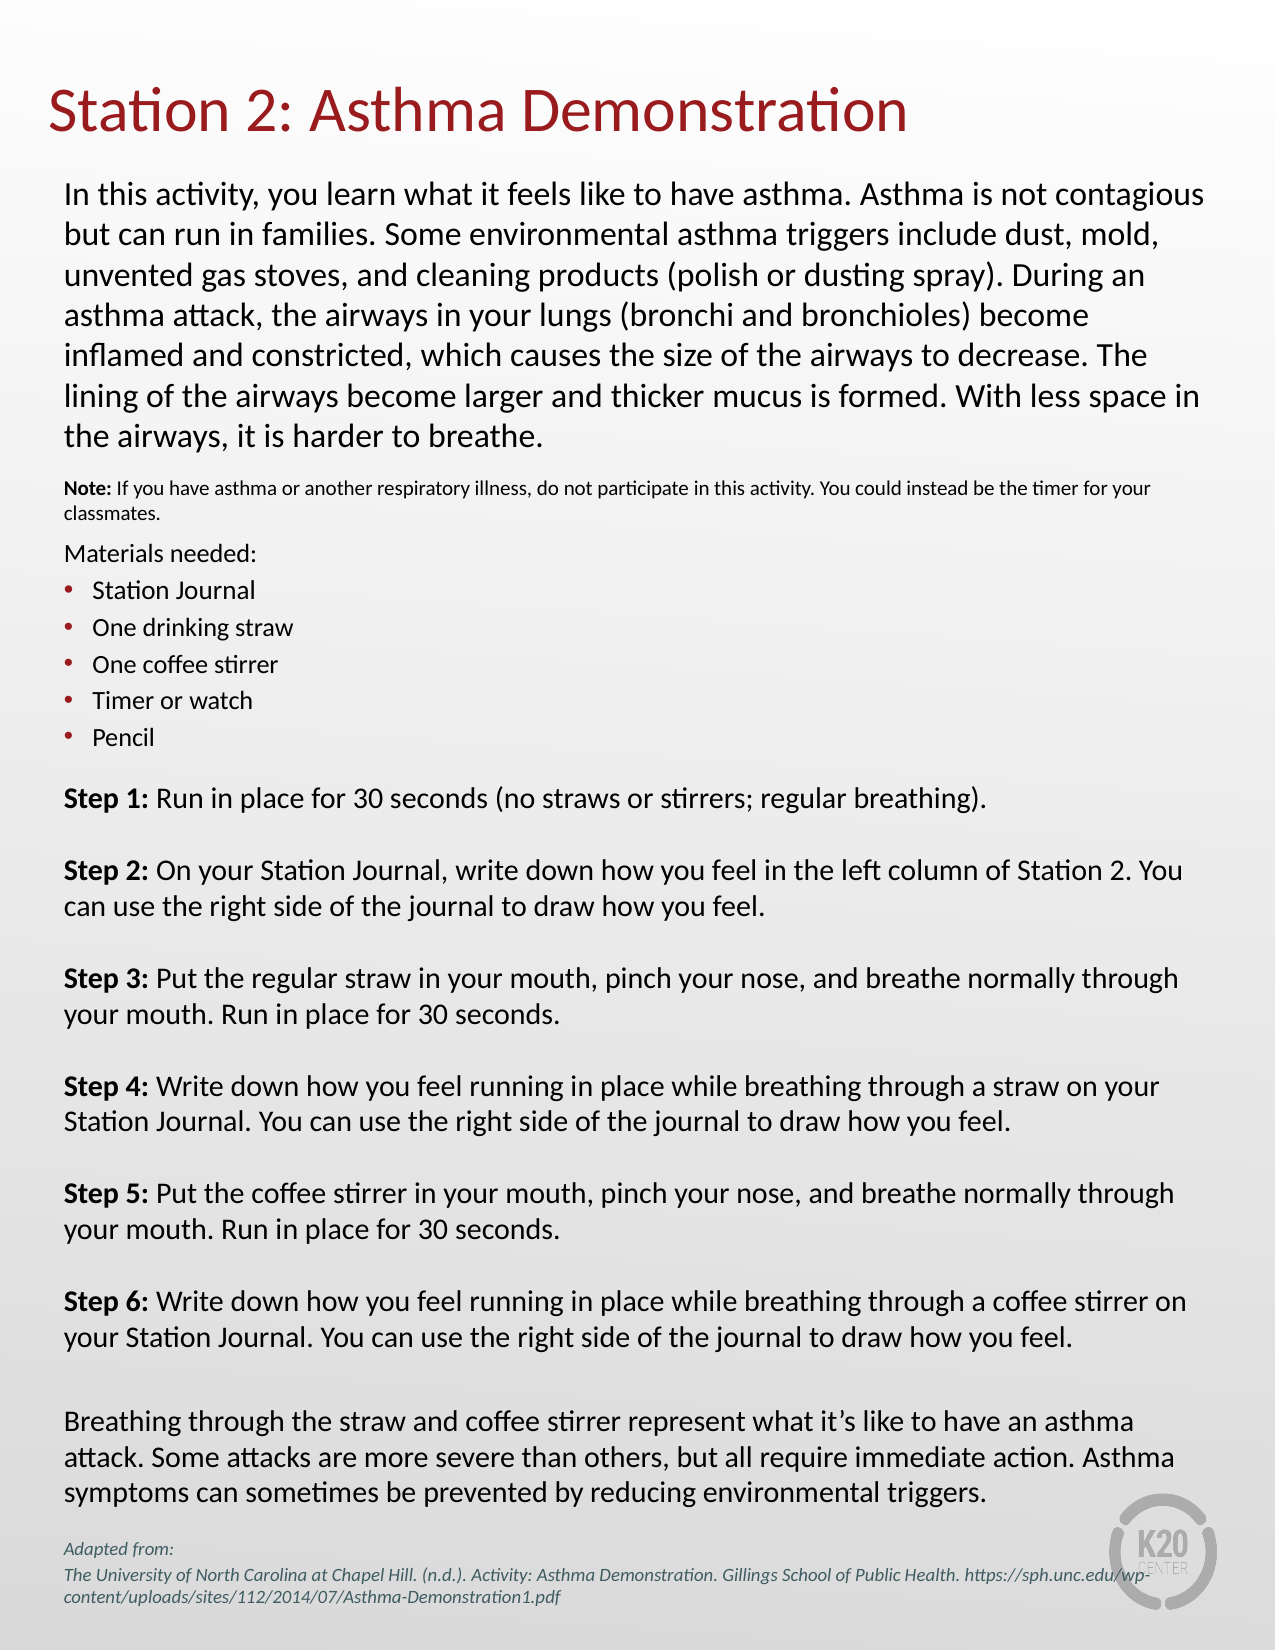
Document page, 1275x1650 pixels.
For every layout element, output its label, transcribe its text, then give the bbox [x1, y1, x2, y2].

list In this activity, you learn what it feels like to have asthma. Asthma is not contagious but can run in families. Some environmental asthma triggers include dust, mold, unvented gas stoves, and cleaning products (polish or dusting spray). During an asthma attack, the airways in your lungs (bronchi and bronchioles) become inflamed and constricted, which causes the size of the airways to decrease. The lining of the airways become larger and thicker mucus is formed. With less space in the airways, it is harder to breathe. Note: If you have asthma or another respiratory illness, do not participate in this activity. You could instead be the timer for your classmates. Materials needed: Station Journal One drinking straw One coffee stirrer Timer or watch Pencil Step 1: Run in place for 30 seconds (no straws or stirrers; regular breathing). Step 2: On your Station Journal, write down how you feel in the left column of Station 2. You can use the right side of the journal to draw how you feel. Step 3: Put the regular straw in your mouth, pinch your nose, and breathe normally through your mouth. Run in place for 30 seconds. Step 4: Write down how you feel running in place while breathing through a straw on your Station Journal. You can use the right side of the journal to draw how you feel. Step 5: Put the coffee stirrer in your mouth, pinch your nose, and breathe normally through your mouth. Run in place for 30 seconds. Step 6: Write down how you feel running in place while breathing through a coffee stirrer on your Station Journal. You can use the right side of the journal to draw how you feel. Breathing through the straw and coffee stirrer represent what it’s like to have an asthma attack. Some attacks are more severe than others, but all require immediate action. Asthma symptoms can sometimes be prevented by reducing environmental triggers. Adapted from: The University of North Carolina at Chapel Hill. (n.d.). Activity: Asthma Demonstration. Gillings School of Public Health. https://sph.unc.edu/wp-content/uploads/sites/112/2014/07/Asthma-Demonstration1.pdf [48, 163, 1223, 1623]
title Station 2: Asthma Demonstration [48, 24, 1197, 145]
